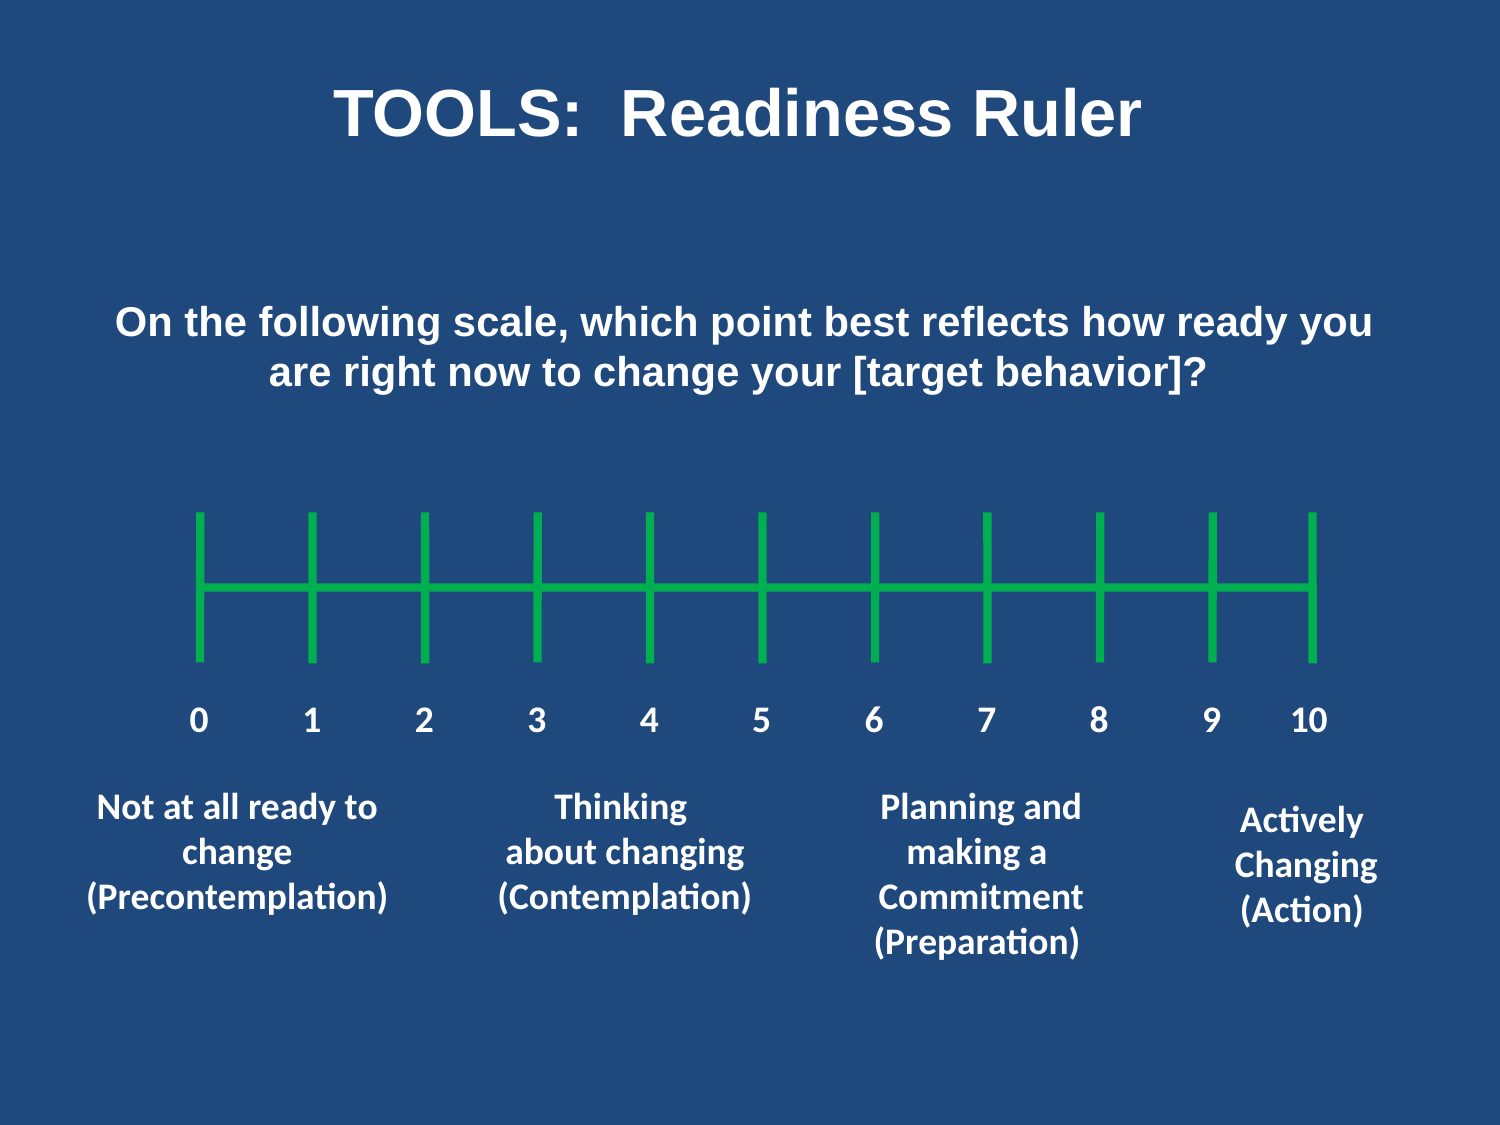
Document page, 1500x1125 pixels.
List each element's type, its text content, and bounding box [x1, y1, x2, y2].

text_box Not at all ready to change (Precontemplation) [62, 774, 413, 925]
text_box TOOLS: Readiness Ruler [112, 62, 1402, 203]
text_box 5 [737, 687, 813, 748]
text_box 4 [624, 687, 675, 748]
text_box 6 [849, 687, 913, 748]
text_box On the following scale, which point best reflects how ready you are right now to change your [target behavior]? [99, 287, 1389, 448]
text_box 2 [399, 687, 438, 748]
text_box 9 [1187, 687, 1263, 748]
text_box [199, 512, 1313, 664]
text_box Actively Changing (Action) [1199, 787, 1413, 1028]
text_box 7 [962, 687, 1000, 748]
text_box 3 [512, 687, 563, 748]
text_box 8 [1074, 687, 1138, 748]
text_box Thinking about changing (Contemplation) [474, 774, 775, 970]
text_box Planning and making a Commitment (Preparation) [824, 774, 1138, 970]
text_box 1 [287, 687, 337, 748]
text_box 0 [174, 687, 238, 748]
text_box 10 [1274, 687, 1350, 748]
